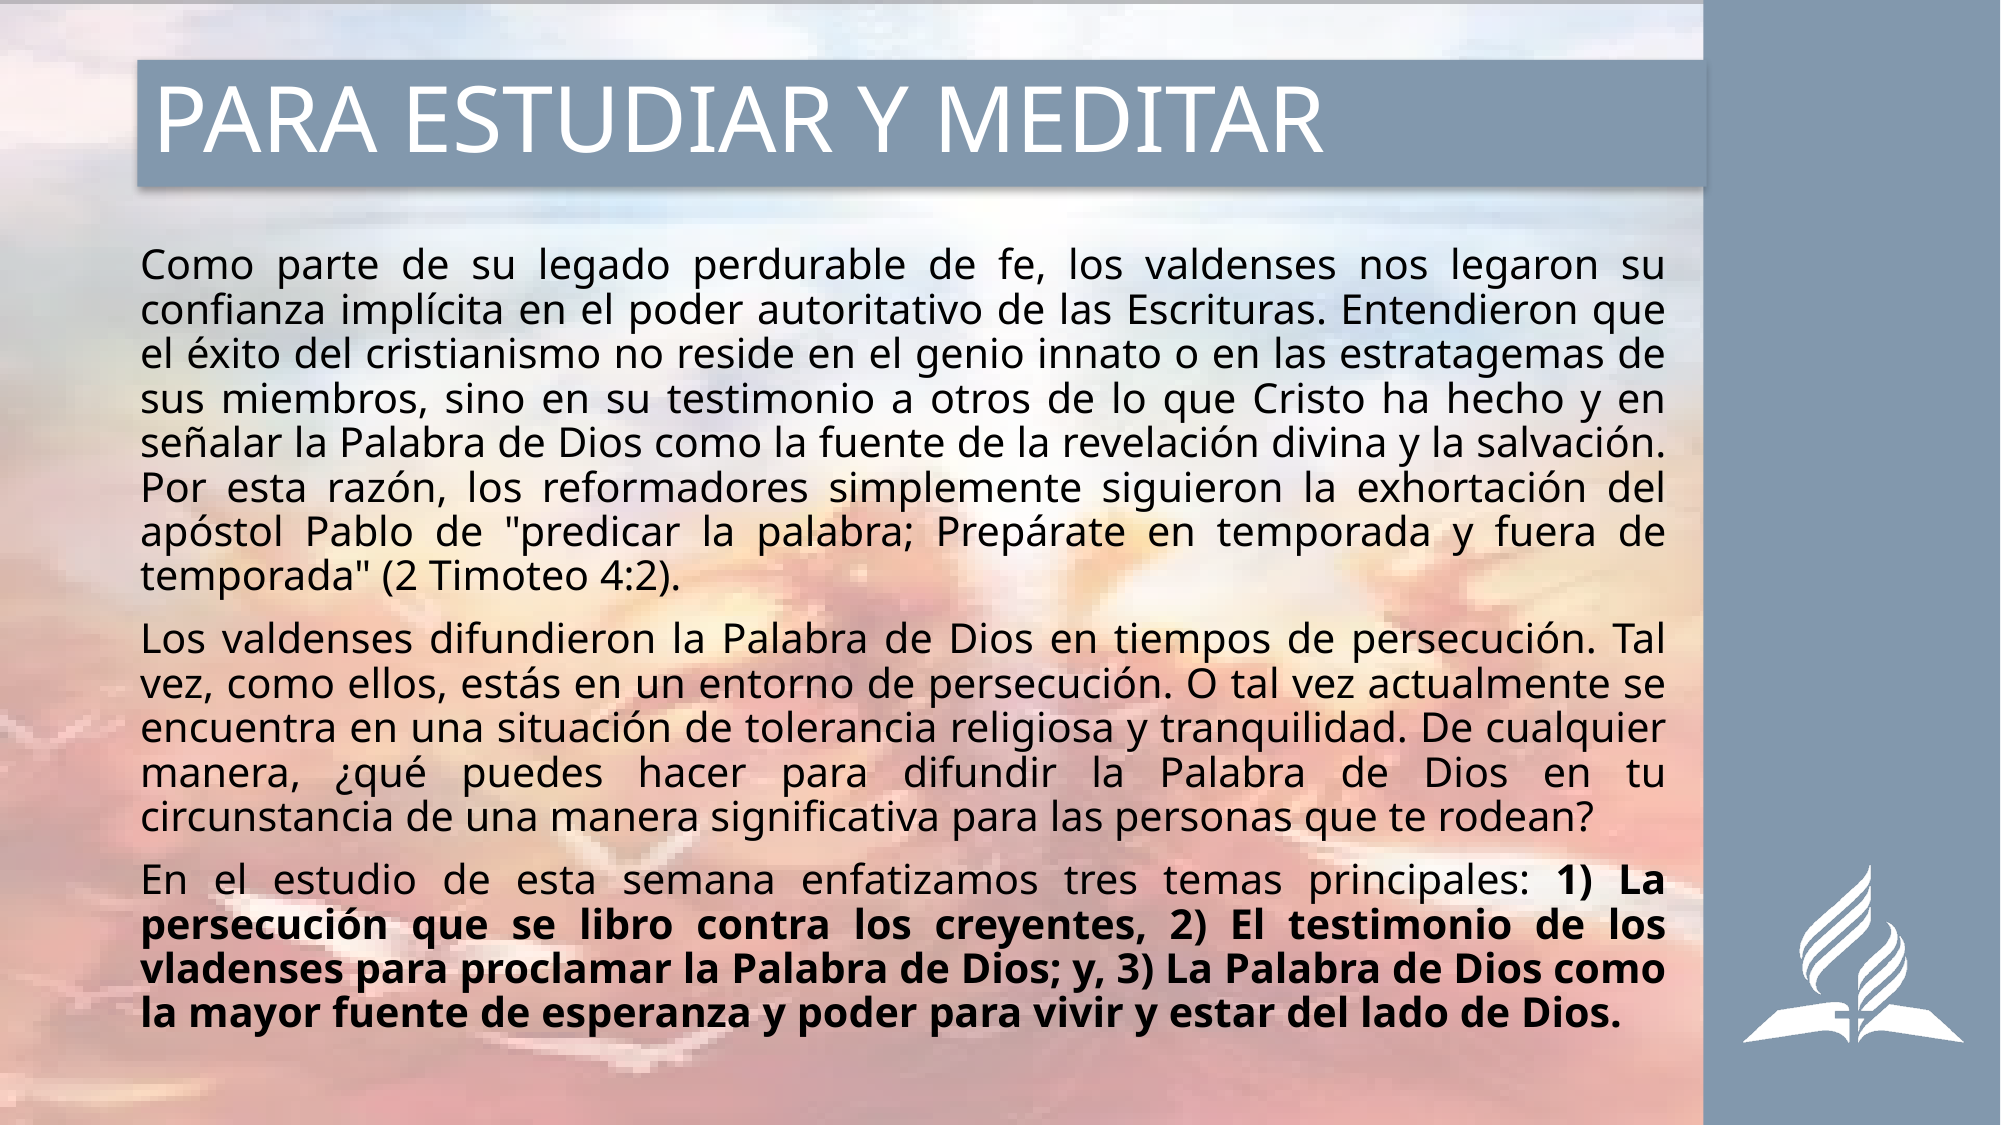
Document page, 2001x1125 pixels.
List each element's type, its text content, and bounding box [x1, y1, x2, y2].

list Como parte de su legado perdurable de fe, los valdenses nos legaron su confianza implícita en el poder autoritativo de las Escrituras. Entendieron que el éxito del cristianismo no reside en el genio innato o en las estratagemas de sus miembros, sino en su testimonio a otros de lo que Cristo ha hecho y en señalar la Palabra de Dios como la fuente de la revelación divina y la salvación. Por esta razón, los reformadores simplemente siguieron la exhortación del apóstol Pablo de "predicar la palabra; Prepárate en temporada y fuera de temporada" (2 Timoteo 4:2). Los valdenses difundieron la Palabra de Dios en tiempos de persecución. Tal vez, como ellos, estás en un entorno de persecución. O tal vez actualmente se encuentra en una situación de tolerancia religiosa y tranquilidad. De cualquier manera, ¿qué puedes hacer para difundir la Palabra de Dios en tu circunstancia de una manera significativa para las personas que te rodean? En el estudio de esta semana enfatizamos tres temas principales: 1) La persecución que se libro contra los creyentes, 2) El testimonio de los vladenses para proclamar la Palabra de Dios; y, 3) La Palabra de Dios como la mayor fuente de esperanza y poder para vivir y estar del lado de Dios. [124, 236, 1682, 1088]
title PARA ESTUDIAR Y MEDITAR [137, 59, 1707, 187]
picture [1709, 834, 2000, 1095]
